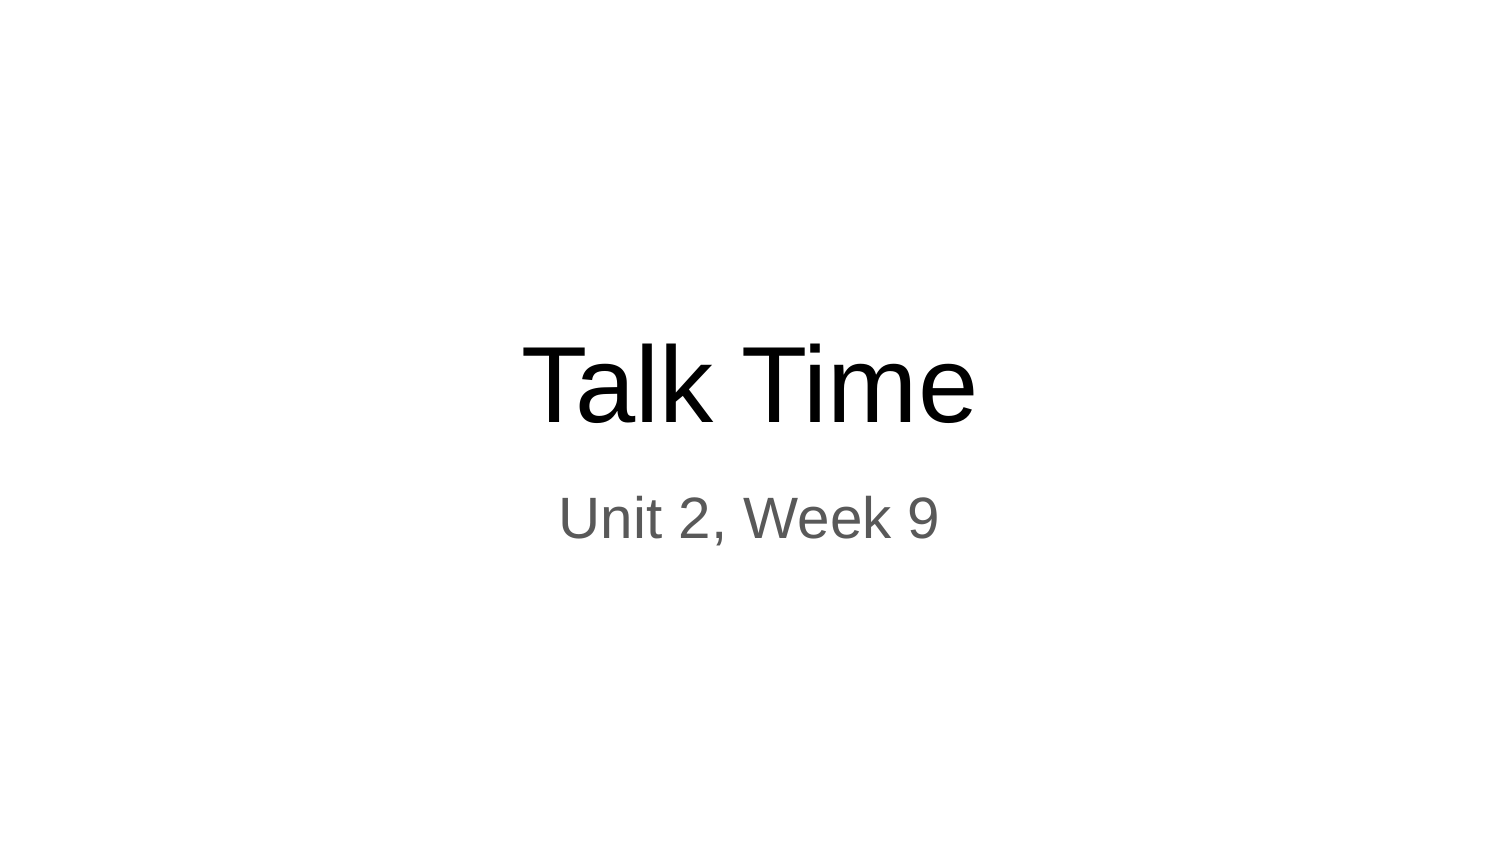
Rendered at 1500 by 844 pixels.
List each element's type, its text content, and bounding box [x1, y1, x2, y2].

subtitle Unit 2, Week 9 [51, 464, 1449, 595]
title Talk Time [51, 122, 1449, 459]
